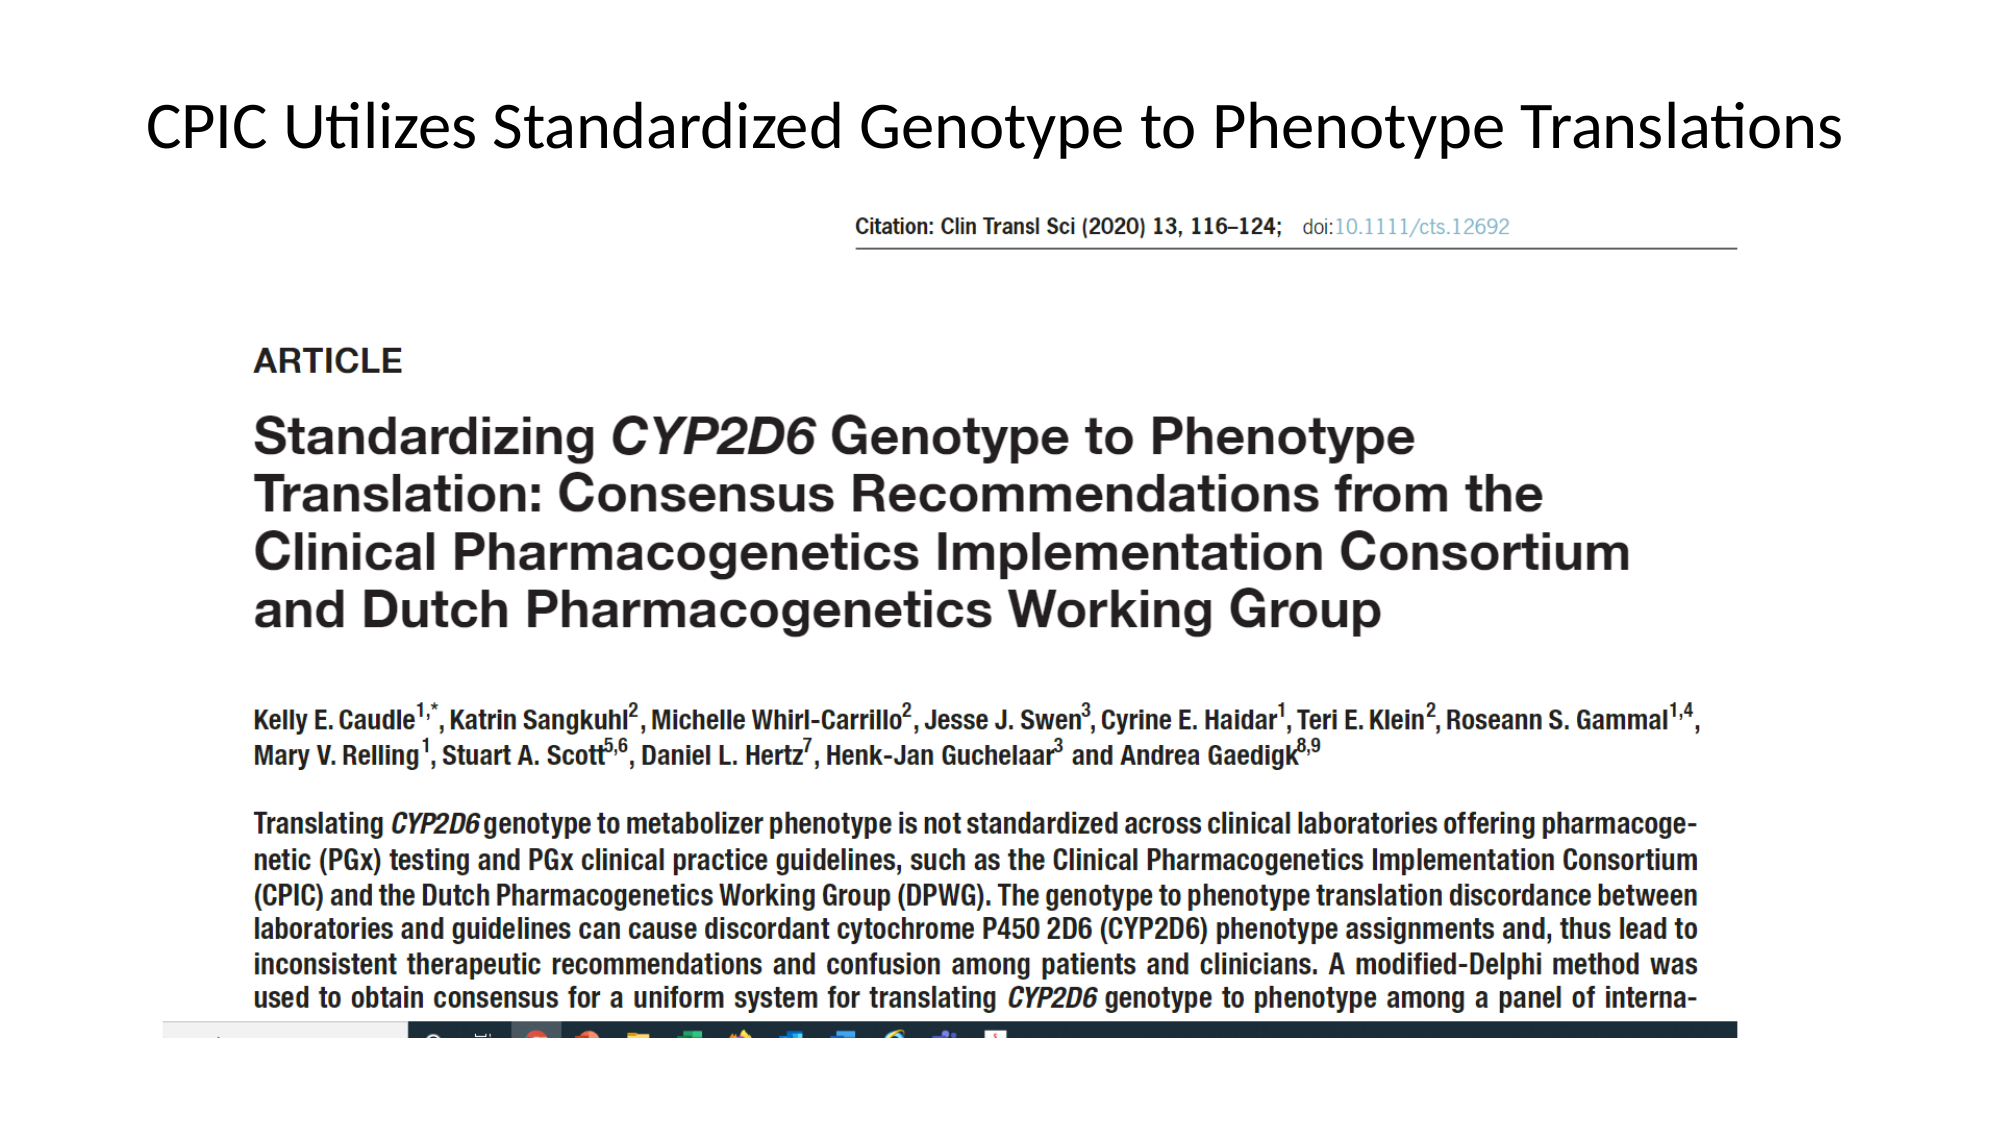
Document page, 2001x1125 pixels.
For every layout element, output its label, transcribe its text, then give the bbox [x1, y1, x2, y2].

text_box CPIC Utilizes Standardized Genotype to Phenotype Translations [131, 74, 1869, 170]
picture [162, 149, 1738, 1038]
